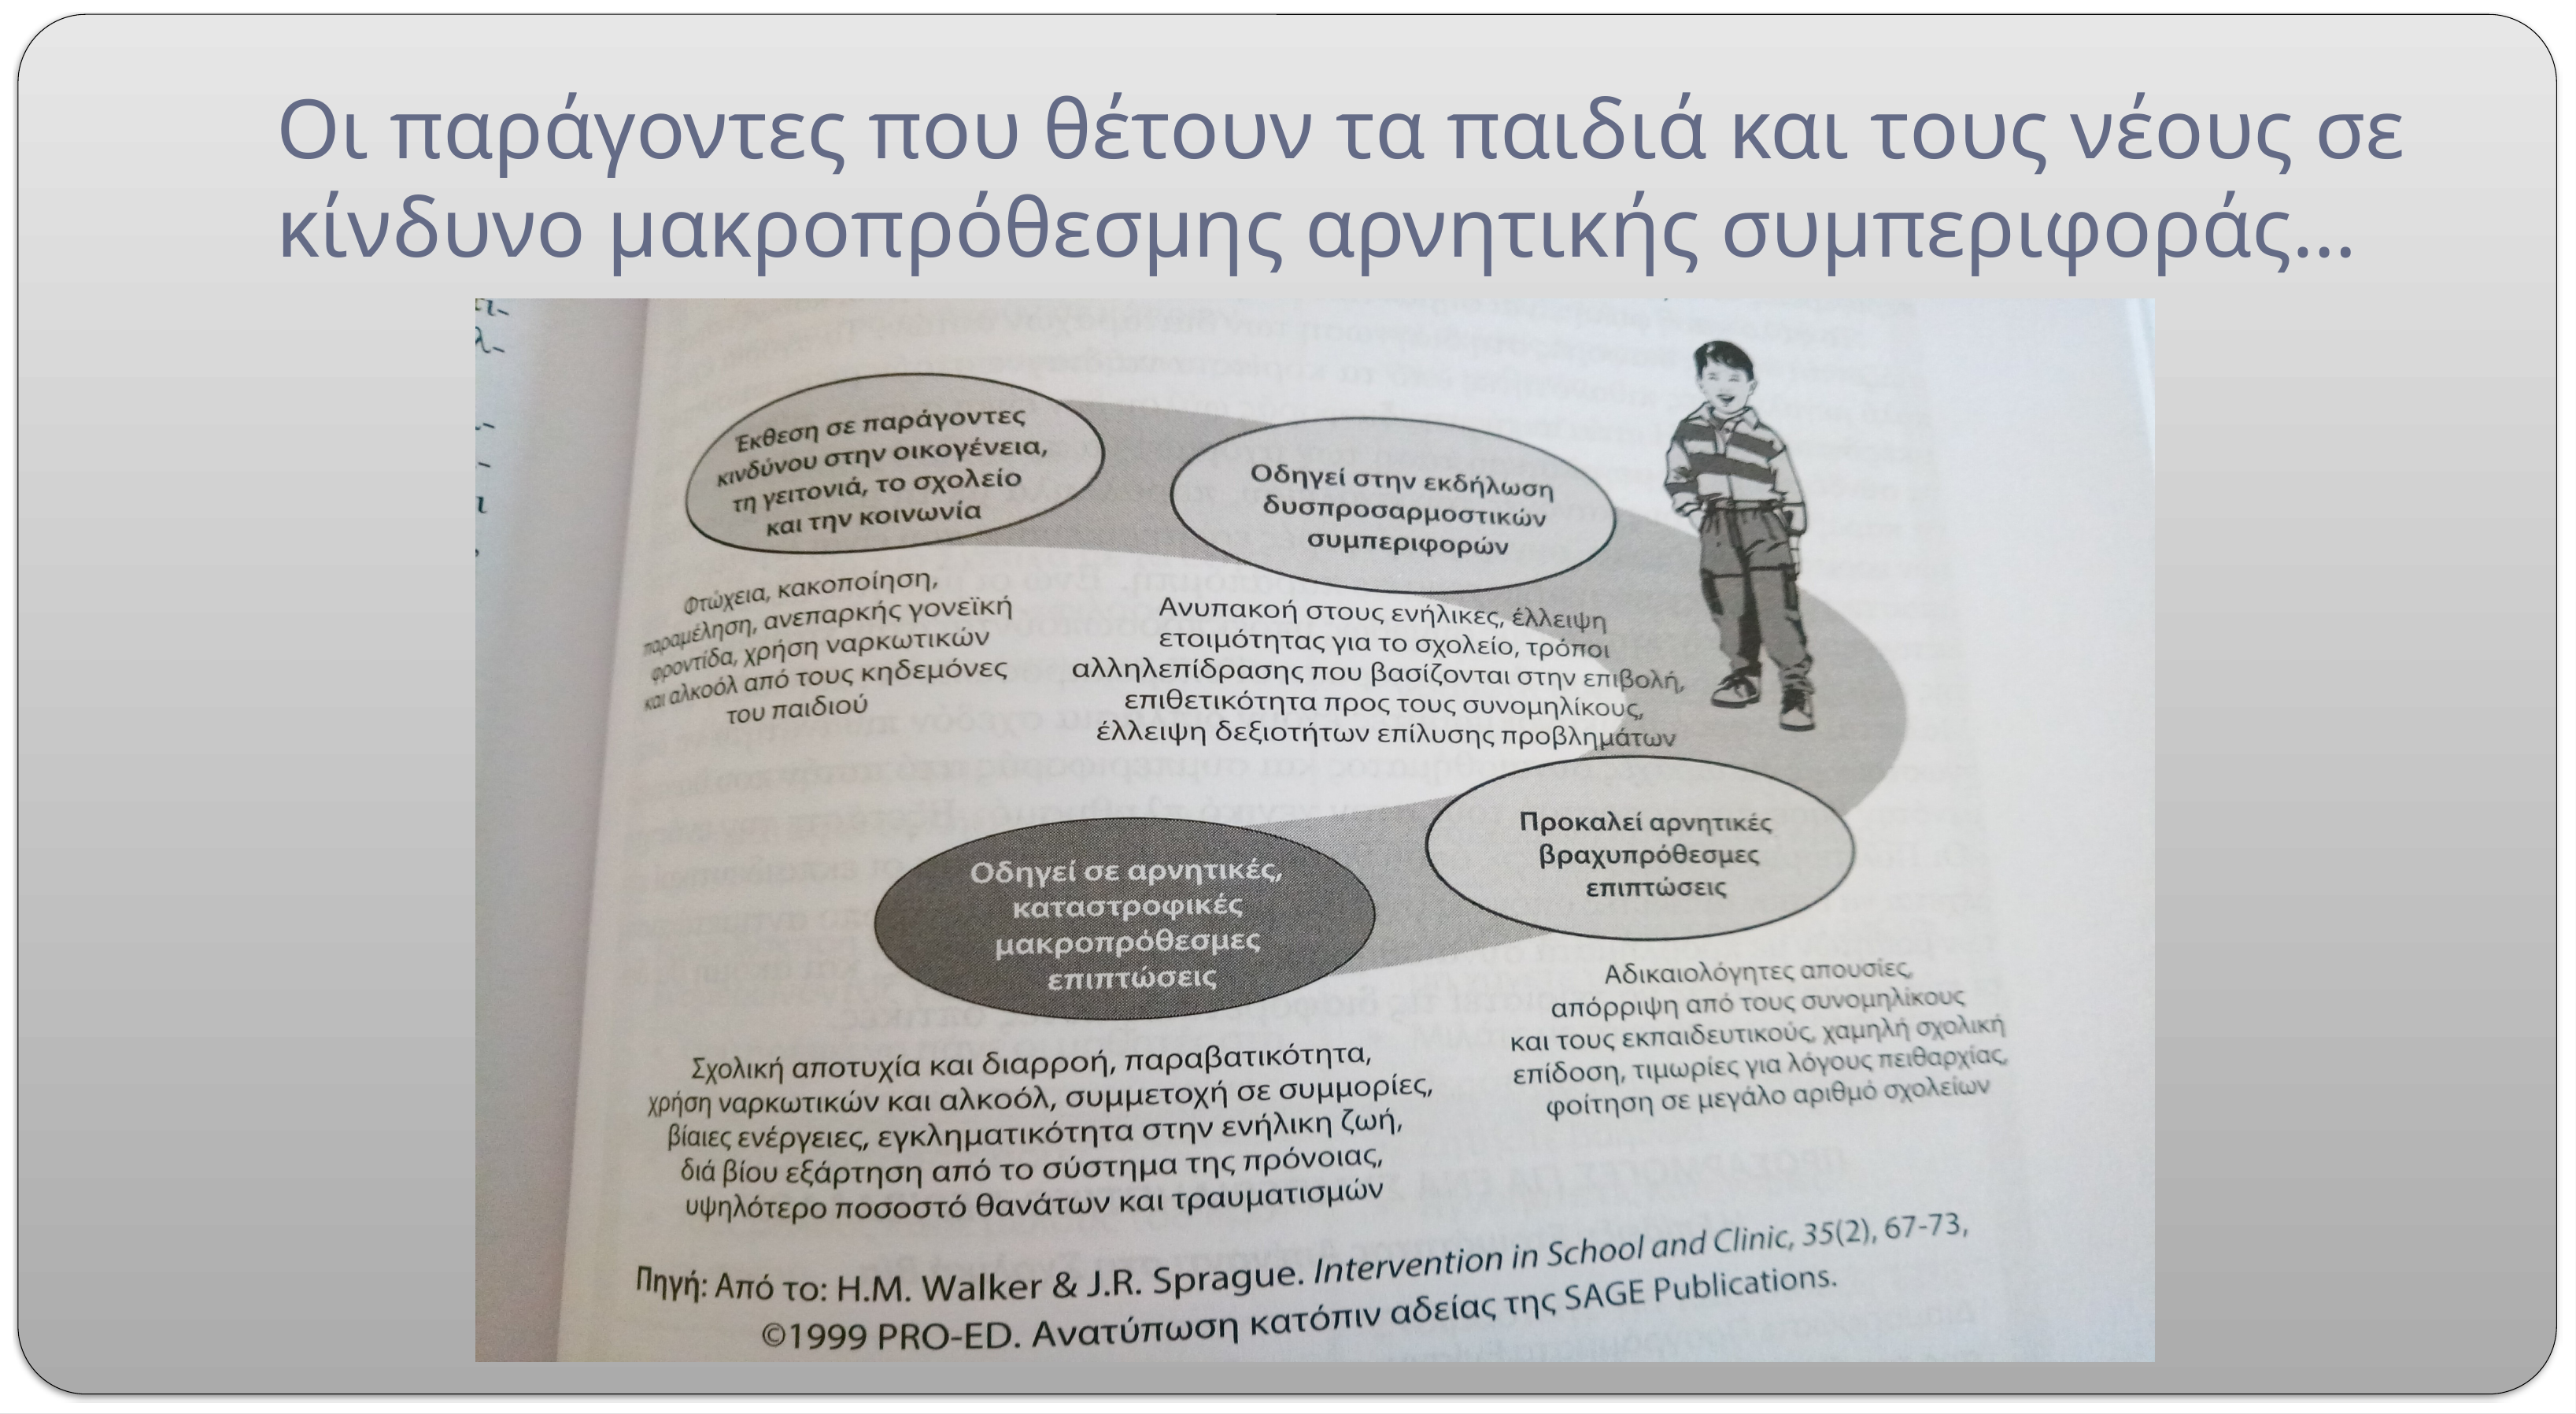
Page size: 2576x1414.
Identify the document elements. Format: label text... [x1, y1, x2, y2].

title Οι παράγοντες που θέτουν τα παιδιά και τους νέους σε κίνδυνο μακροπρόθεσμης αρνητικής συμπεριφοράς… [257, 56, 2447, 293]
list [475, 298, 2155, 1363]
